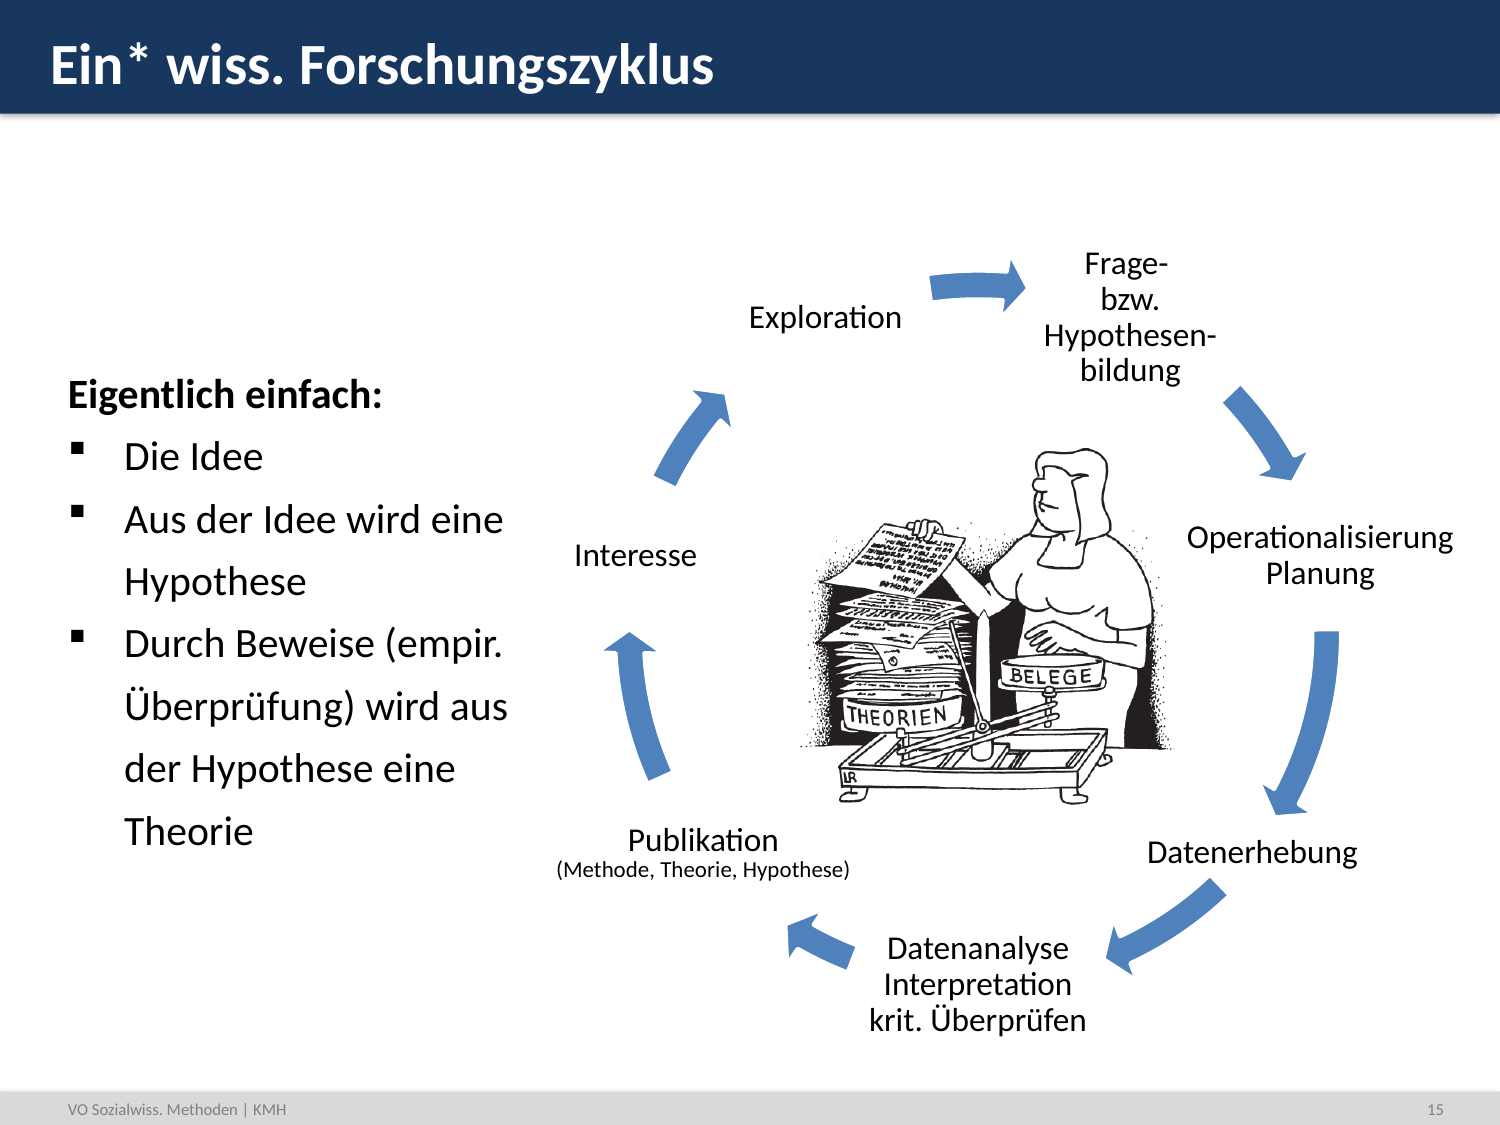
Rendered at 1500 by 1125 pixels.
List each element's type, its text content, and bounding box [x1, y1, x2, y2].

text_box Eigentlich einfach: Die Idee Aus der Idee wird eine Hypothese Durch Beweise (empir. Überprüfung) wird aus der Hypothese eine Theorie [53, 267, 283, 941]
picture [796, 444, 1178, 807]
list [288, 243, 1500, 1059]
title Ein* wiss. Forschungszyklus [35, 19, 1451, 95]
